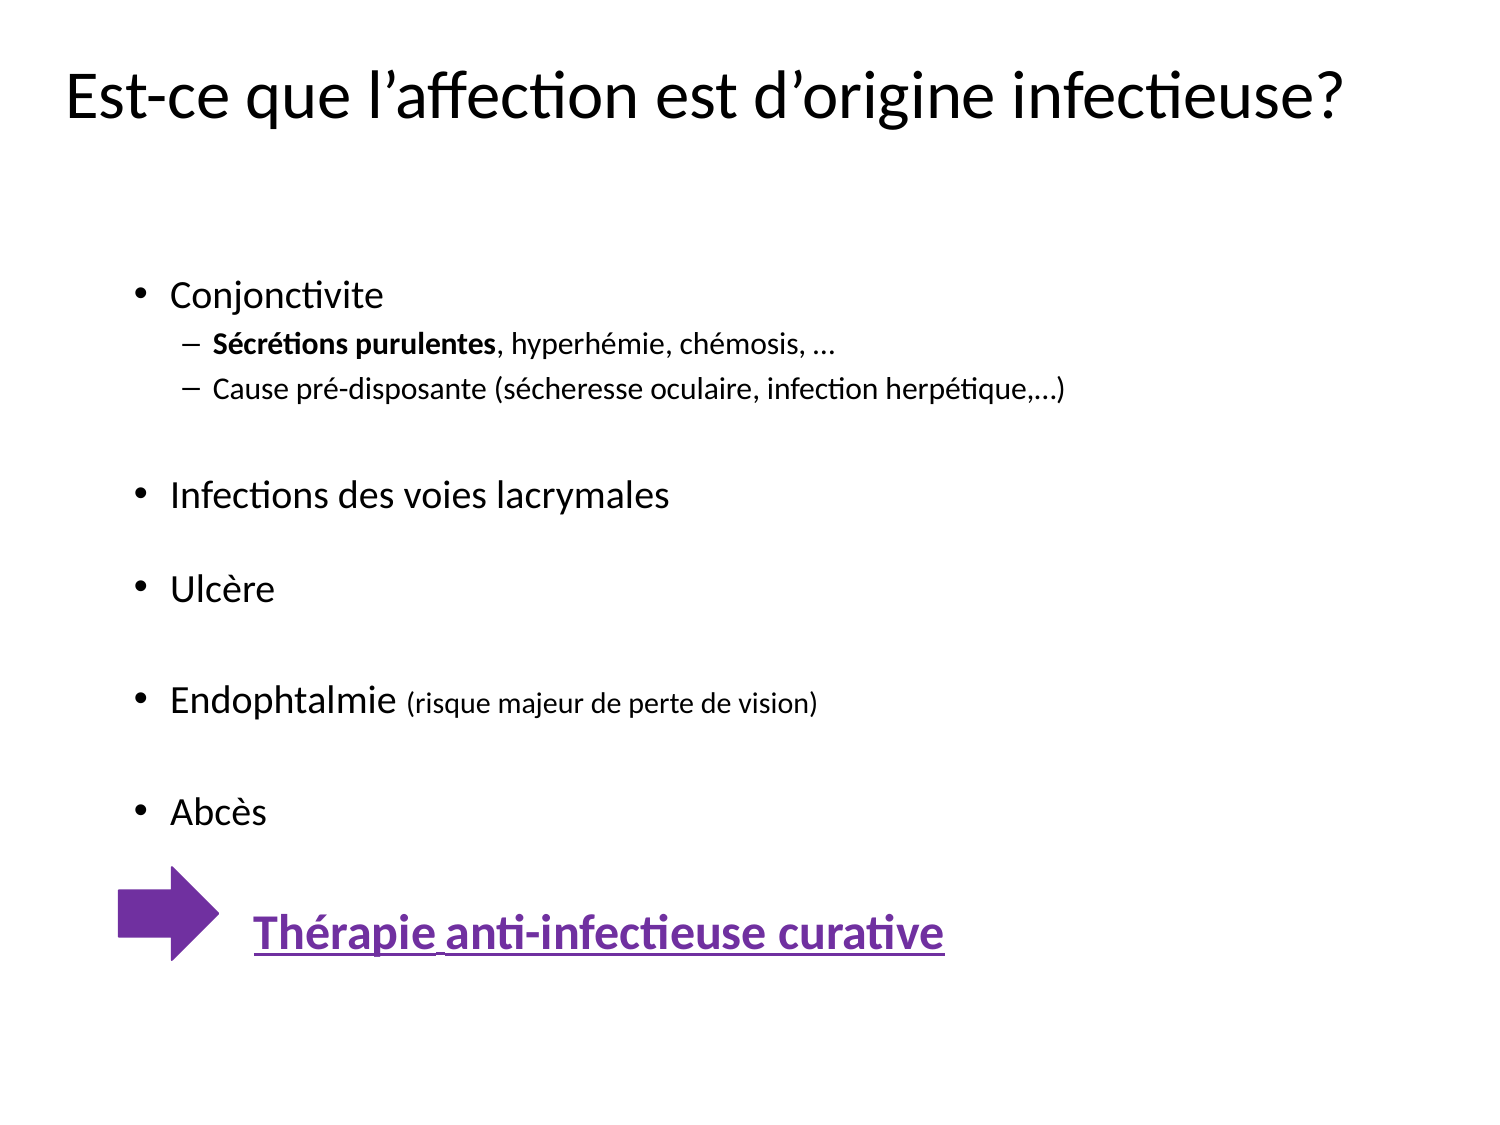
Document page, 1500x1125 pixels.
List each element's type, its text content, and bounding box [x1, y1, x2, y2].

title Est-ce que l’affection est d’origine infectieuse? [50, 23, 1413, 241]
list Conjonctivite Sécrétions purulentes, hyperhémie, chémosis, … Cause pré-disposante (sécheresse oculaire, infection herpétique,…) Infections des voies lacrymales Ulcère Endophtalmie (risque majeur de perte de vision) Abcès Thérapie anti-infectieuse curative [118, 261, 1413, 976]
text_box [117, 866, 219, 961]
